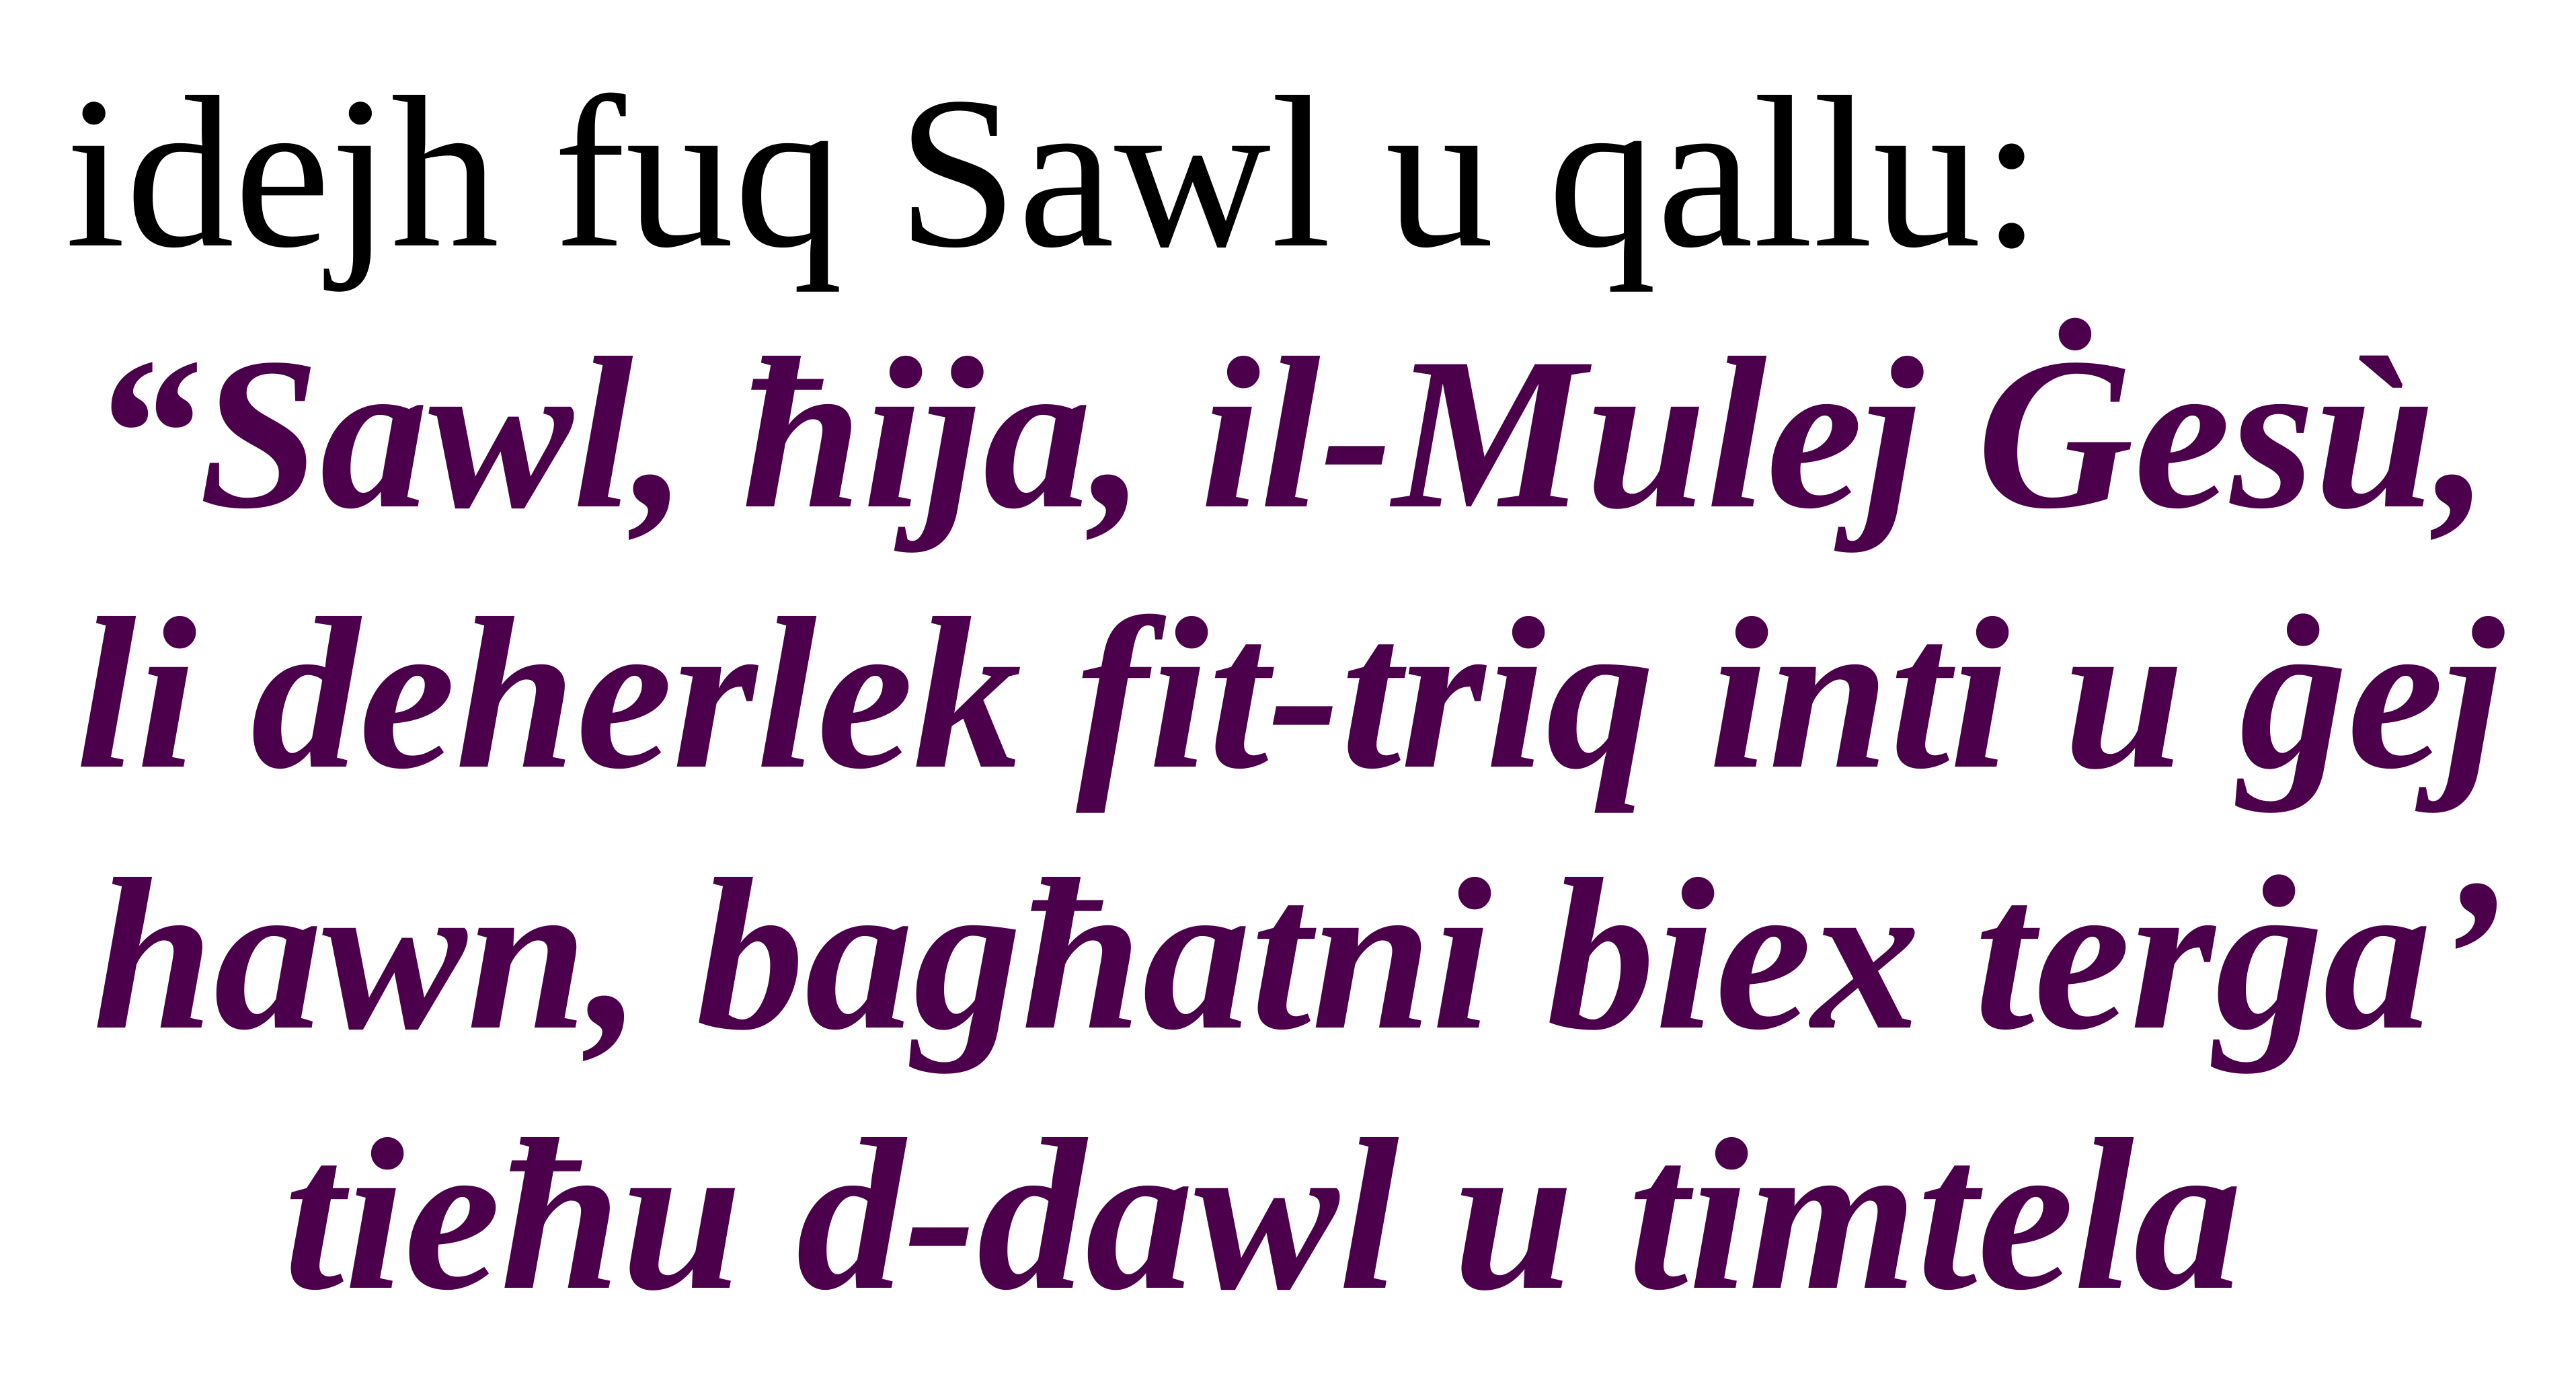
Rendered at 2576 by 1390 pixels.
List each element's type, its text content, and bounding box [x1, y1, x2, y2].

text_box idejh fuq Sawl u qallu: “Sawl, ħija, il-Mulej Ġesù, li deherlek fit-triq inti u ġej hawn, bagħatni biex terġa’ tieħu d-dawl u timtela [42, 17, 2541, 1343]
